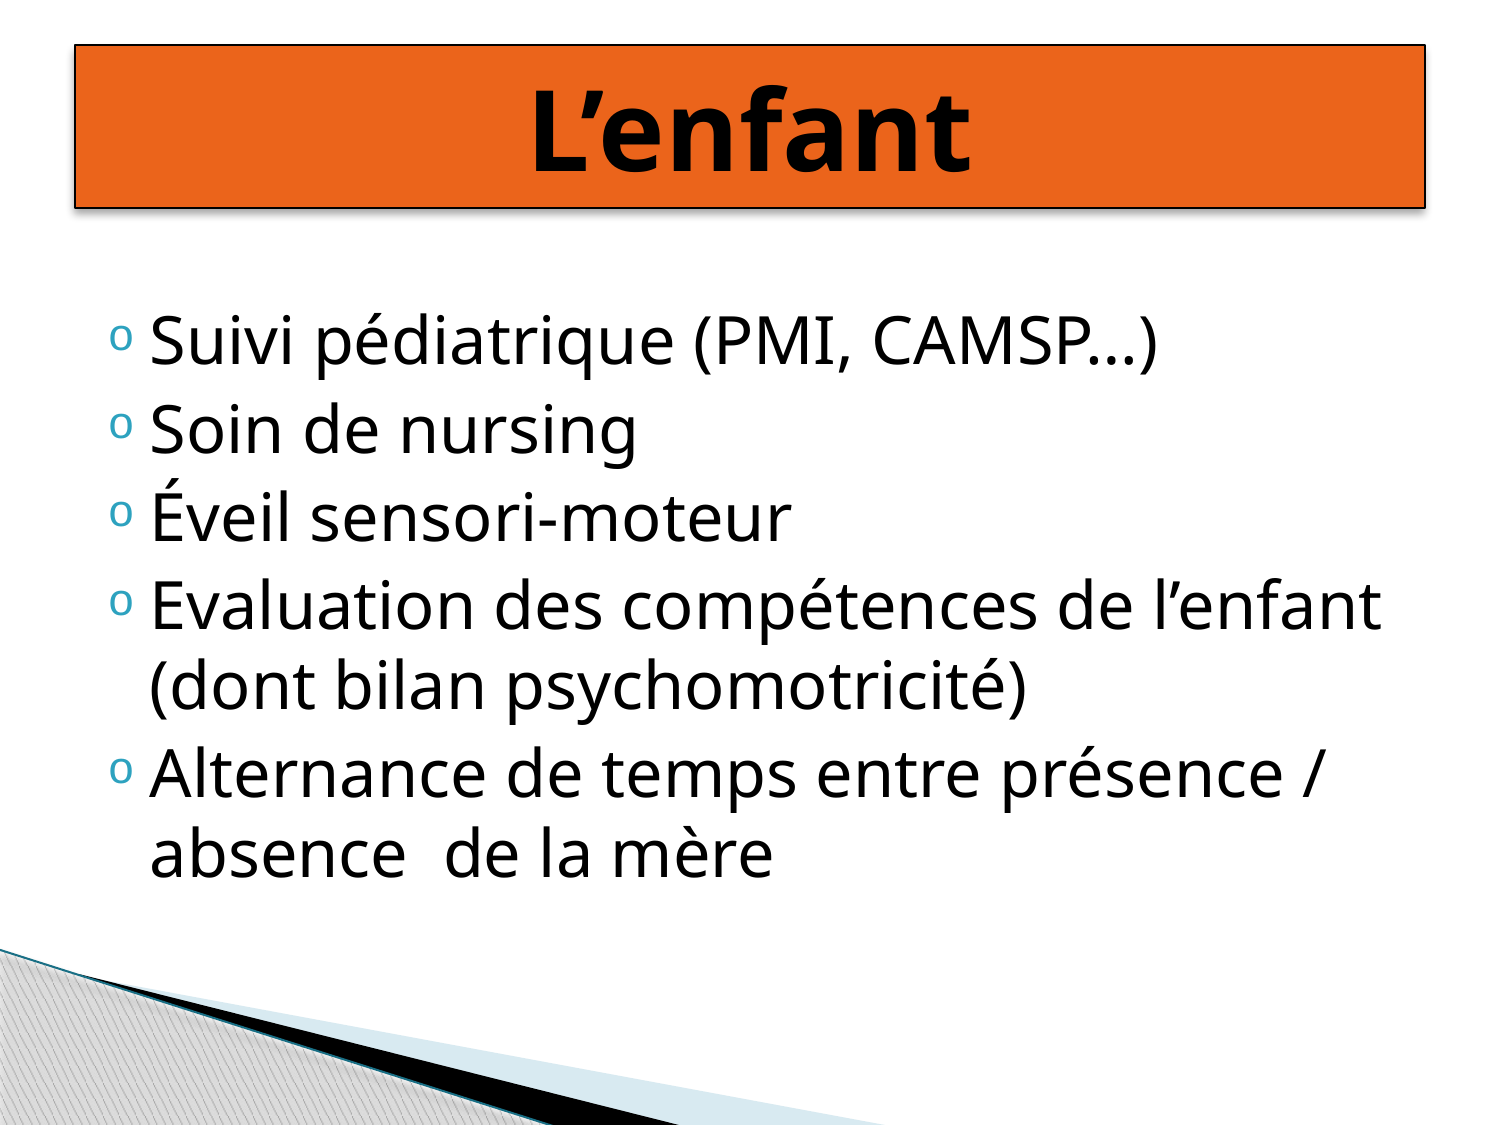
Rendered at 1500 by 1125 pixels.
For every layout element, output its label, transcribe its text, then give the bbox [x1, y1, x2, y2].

title L’enfant [74, 44, 1426, 209]
list Suivi pédiatrique (PMI, CAMSP…) Soin de nursing Éveil sensori-moteur Evaluation des compétences de l’enfant (dont bilan psychomotricité) Alternance de temps entre présence / absence de la mère [75, 290, 1425, 1000]
